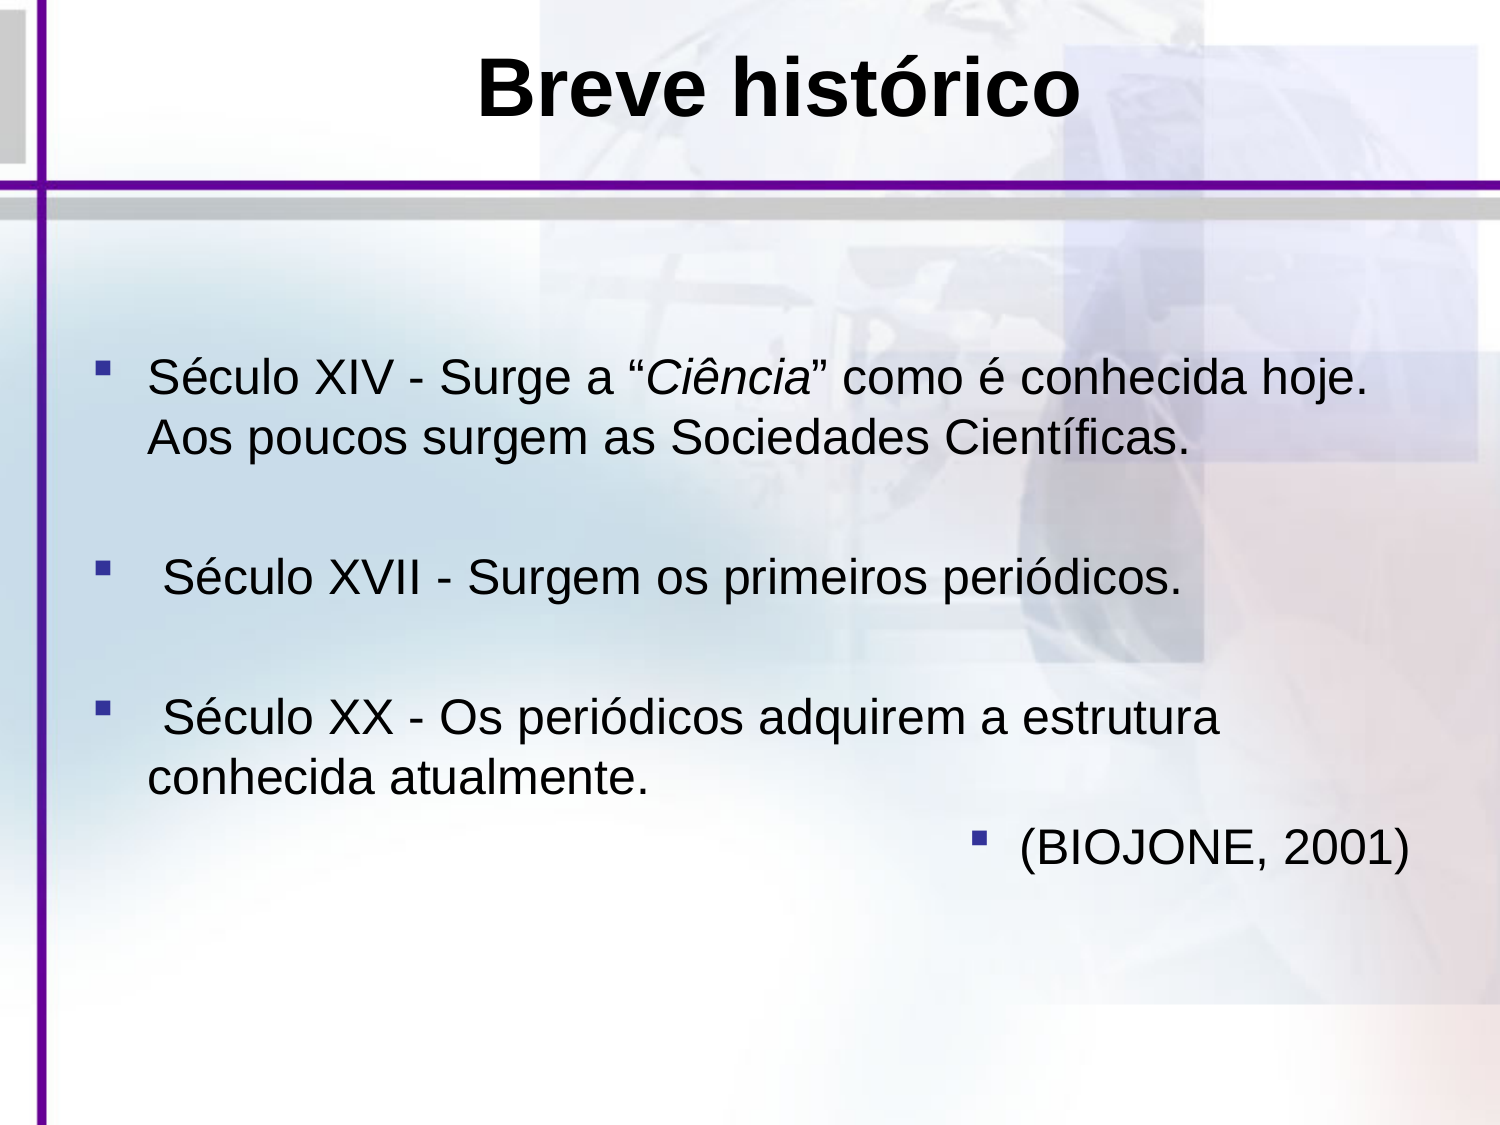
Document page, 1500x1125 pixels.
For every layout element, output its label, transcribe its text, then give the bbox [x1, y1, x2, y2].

title Breve histórico [76, 11, 1483, 173]
picture [0, 0, 1500, 1125]
list Século XIV - Surge a “Ciência” como é conhecida hoje. Aos poucos surgem as Sociedades Científicas. Século XVII - Surgem os primeiros periódicos. Século XX - Os periódicos adquirem a estrutura conhecida atualmente. (BIOJONE, 2001) [76, 266, 1427, 1010]
